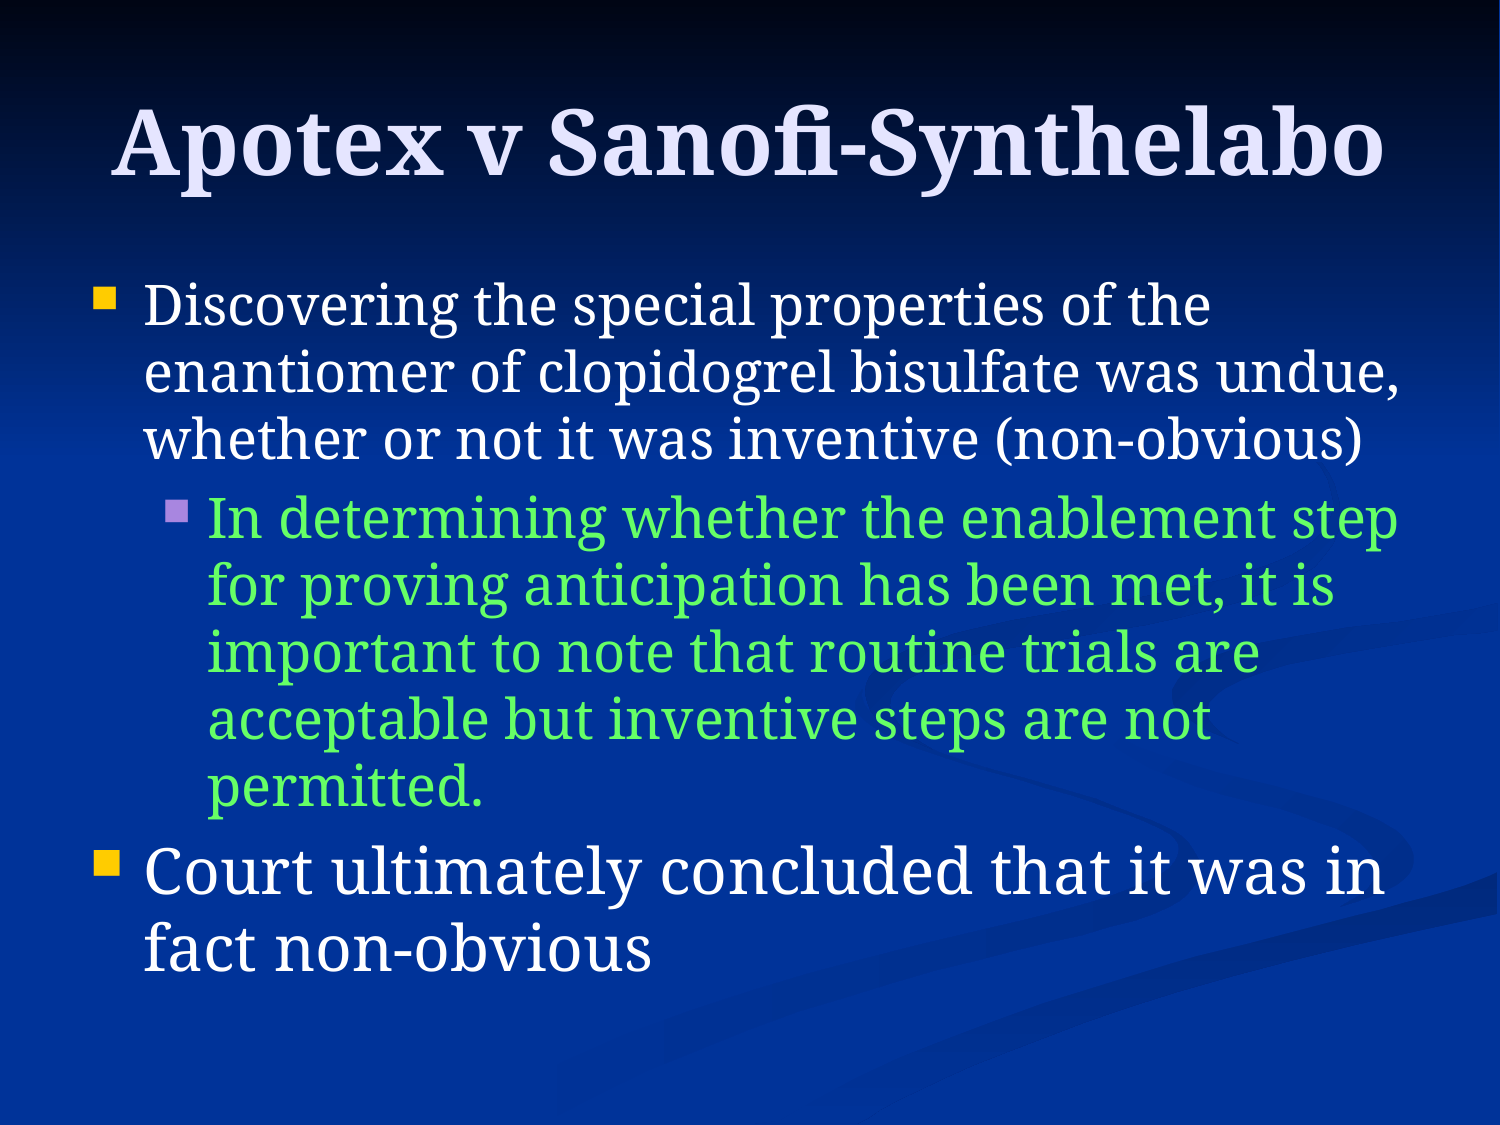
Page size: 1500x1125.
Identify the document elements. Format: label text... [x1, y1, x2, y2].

title Apotex v Sanofi-Synthelabo [74, 44, 1426, 233]
list Discovering the special properties of the enantiomer of clopidogrel bisulfate was undue, whether or not it was inventive (non-obvious) In determining whether the enablement step for proving anticipation has been met, it is important to note that routine trials are acceptable but inventive steps are not permitted. Court ultimately concluded that it was in fact non-obvious [74, 262, 1426, 1006]
